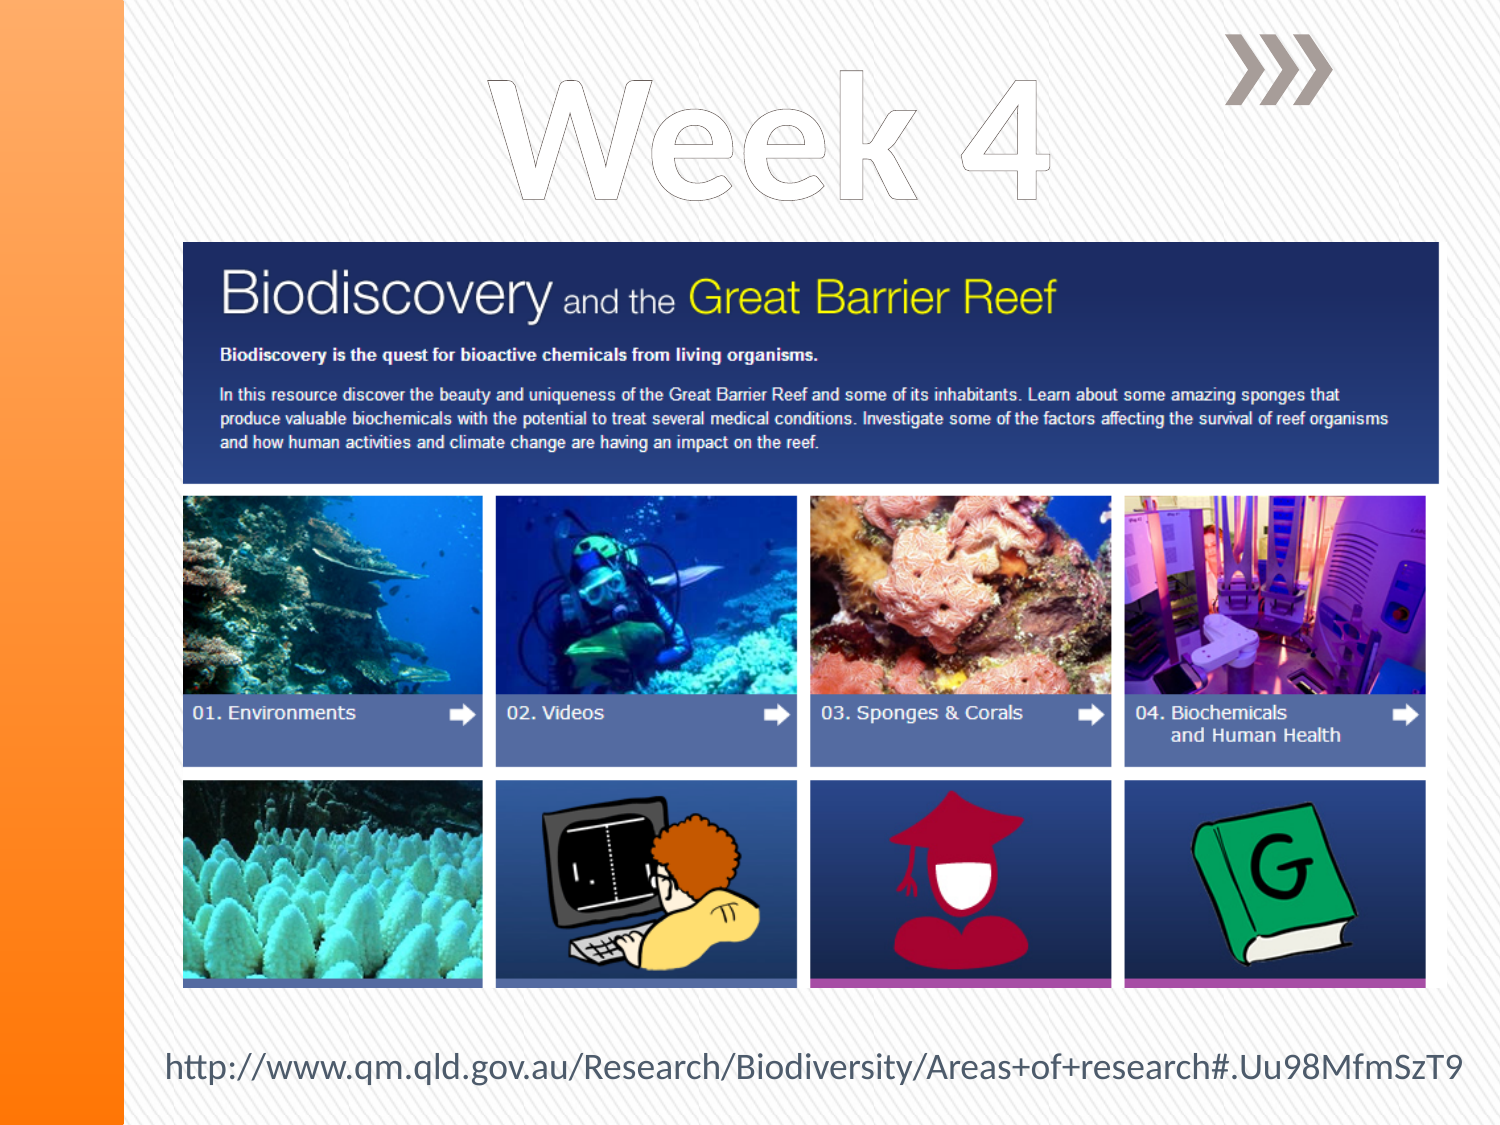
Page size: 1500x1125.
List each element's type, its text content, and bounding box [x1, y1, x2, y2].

picture [182, 241, 1448, 988]
text_box http://www.qm.qld.gov.au/Research/Biodiversity/Areas+of+research#.Uu98MfmSzT9 [149, 1034, 1480, 1095]
title Week 4 [218, 54, 1364, 239]
